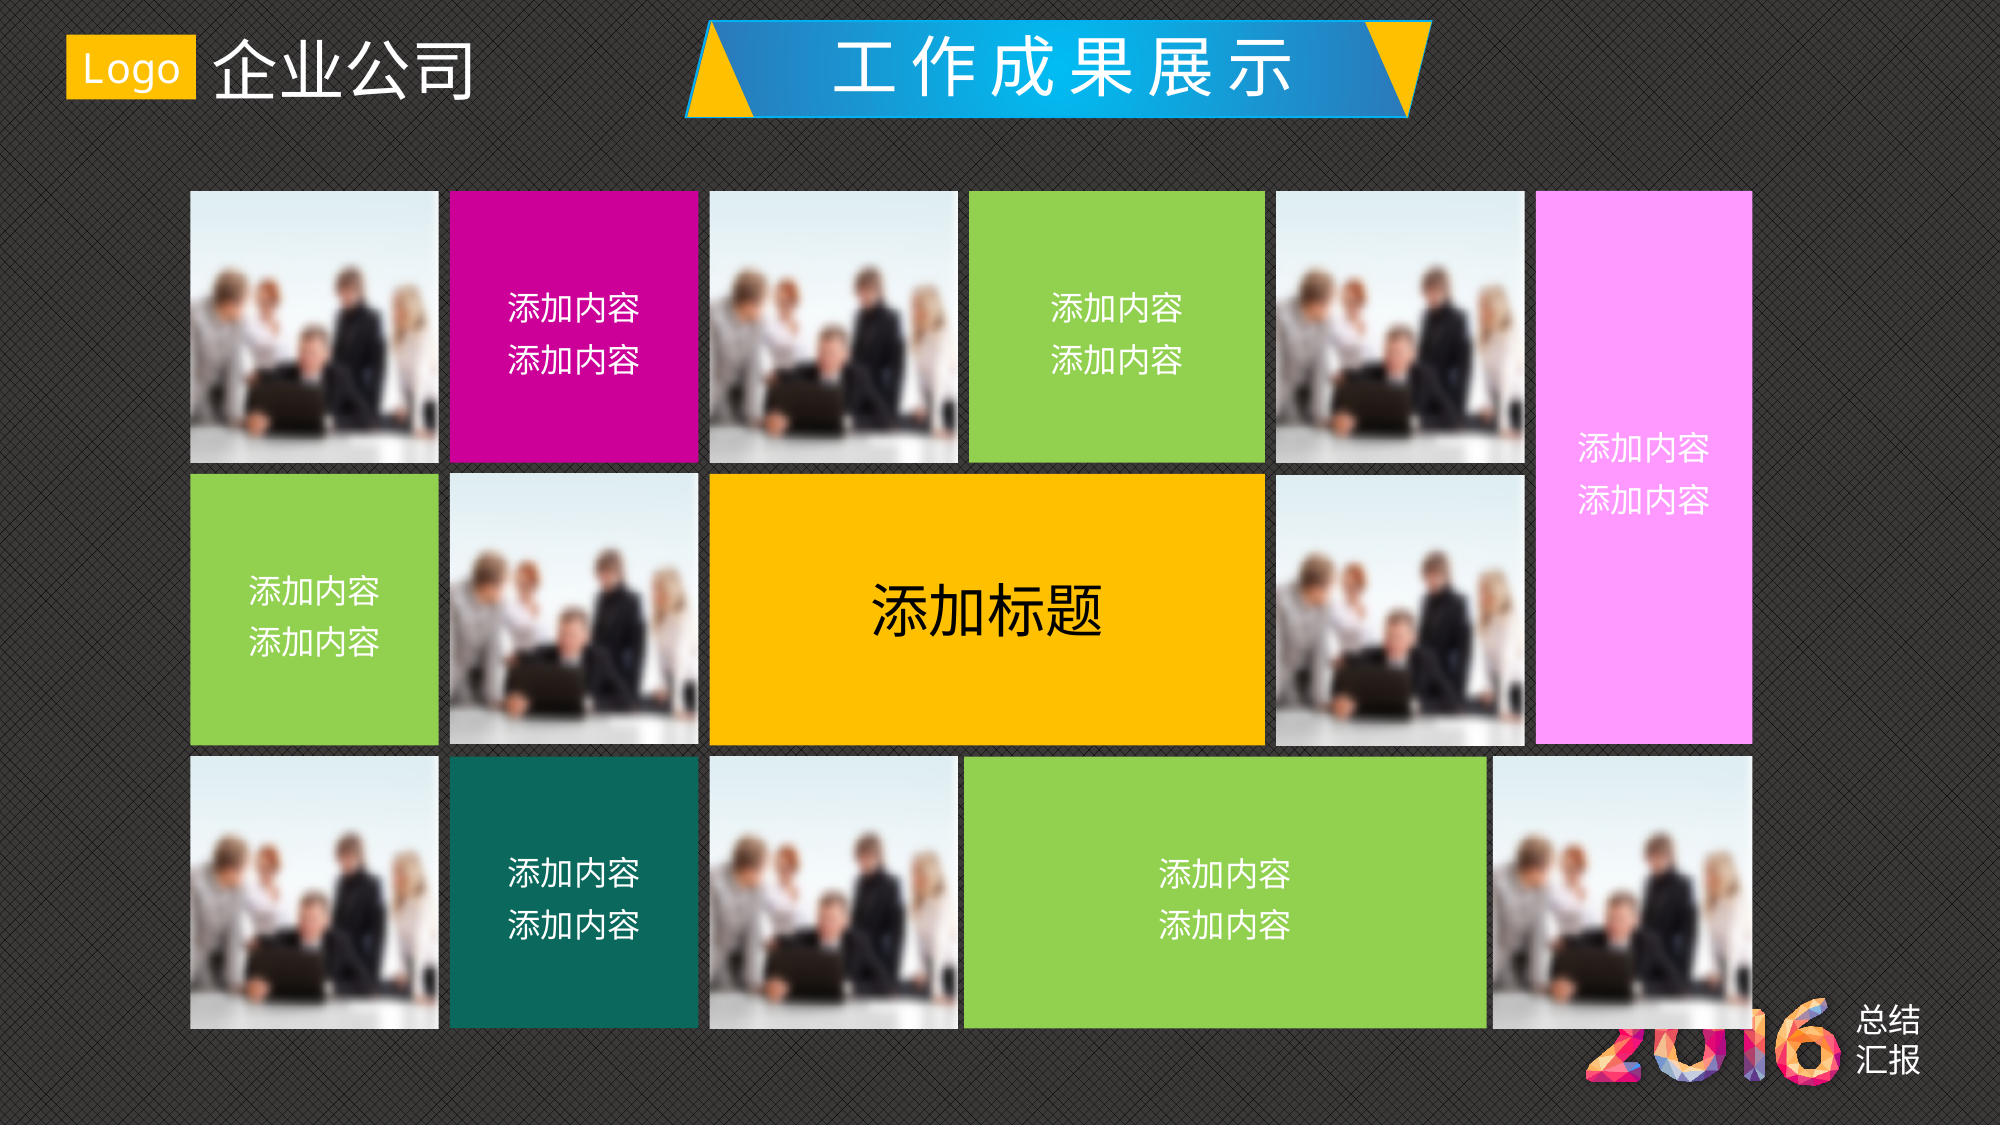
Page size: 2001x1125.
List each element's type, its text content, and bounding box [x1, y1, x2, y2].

text_box [189, 756, 440, 1029]
picture [1586, 998, 1841, 1086]
text_box 添加标题 [709, 473, 1265, 746]
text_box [685, 17, 1432, 119]
text_box [709, 756, 959, 1029]
text_box [709, 190, 959, 464]
text_box [189, 190, 440, 464]
text_box [1275, 190, 1526, 464]
text_box [1275, 474, 1526, 746]
text_box [449, 473, 699, 745]
text_box 添加内容 添加内容 [964, 756, 1487, 1029]
text_box 添加内容 添加内容 [190, 473, 439, 746]
text_box 添加内容 添加内容 [449, 191, 699, 463]
text_box [1492, 756, 1753, 1029]
text_box 添加内容 添加内容 [449, 756, 699, 1029]
text_box 添加内容 添加内容 [1535, 190, 1753, 744]
text_box 添加内容 添加内容 [969, 191, 1265, 463]
